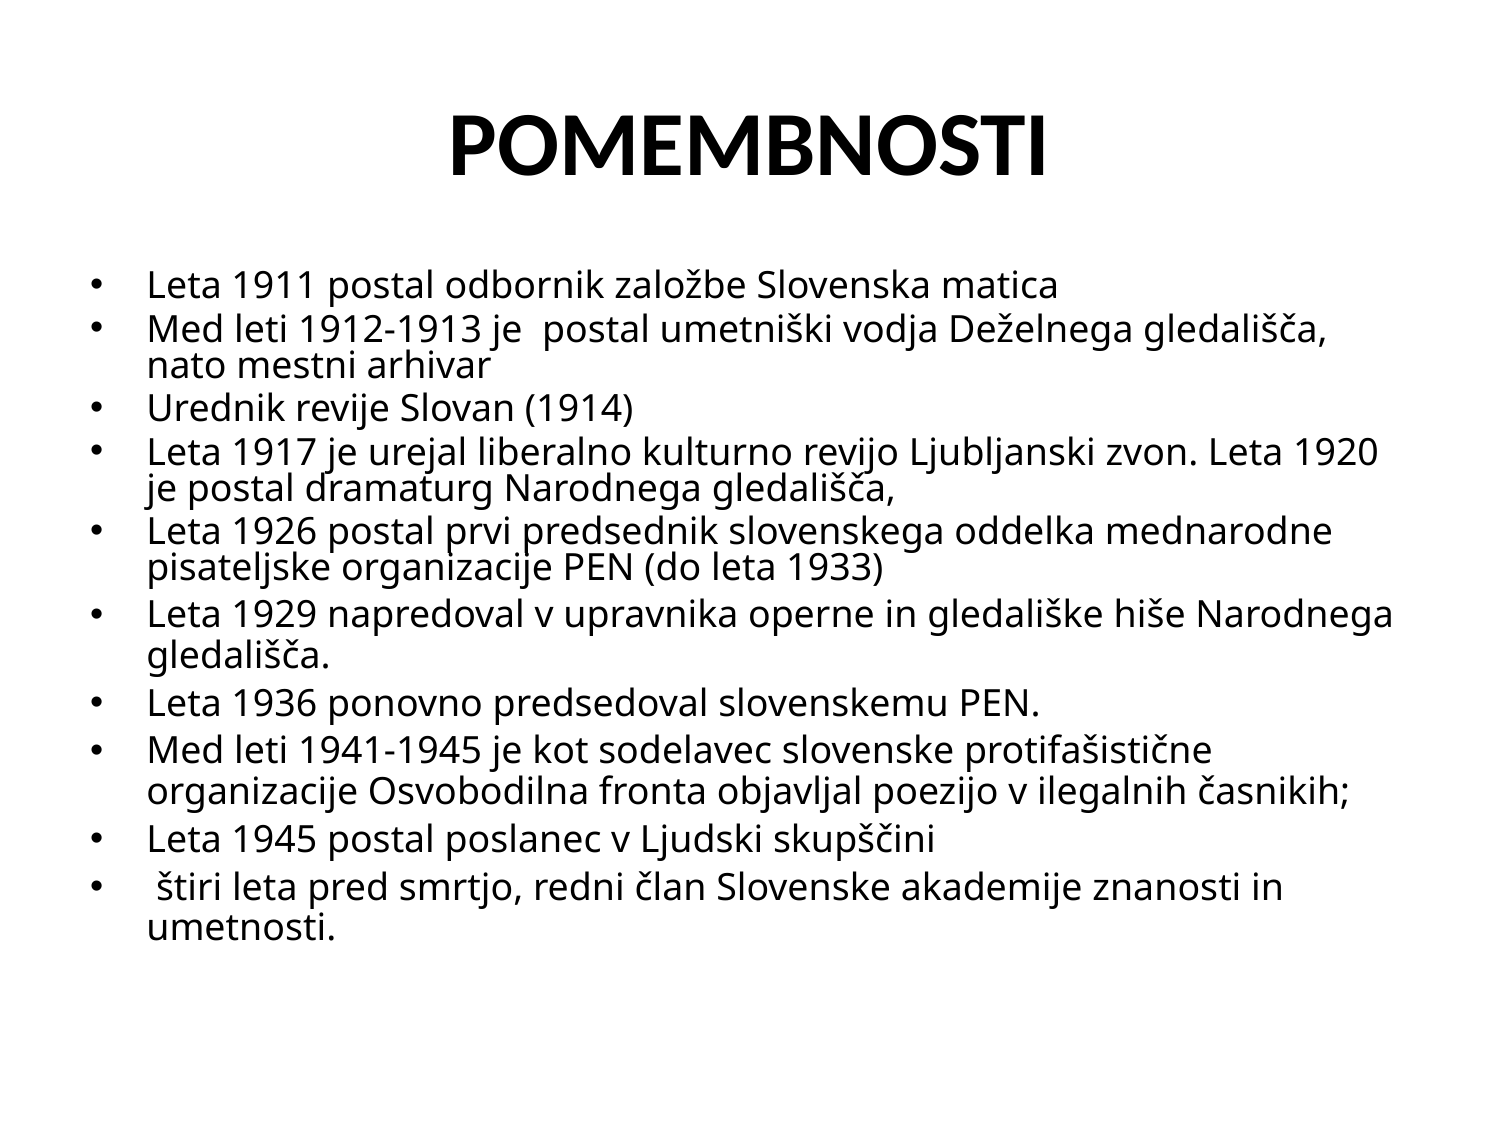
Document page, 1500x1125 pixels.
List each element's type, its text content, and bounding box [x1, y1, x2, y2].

list Leta 1911 postal odbornik založbe Slovenska matica Med leti 1912-1913 je postal umetniški vodja Deželnega gledališča, nato mestni arhivar Urednik revije Slovan (1914) Leta 1917 je urejal liberalno kulturno revijo Ljubljanski zvon. Leta 1920 je postal dramaturg Narodnega gledališča, Leta 1926 postal prvi predsednik slovenskega oddelka mednarodne pisateljske organizacije PEN (do leta 1933) Leta 1929 napredoval v upravnika operne in gledališke hiše Narodnega gledališča. Leta 1936 ponovno predsedoval slovenskemu PEN. Med leti 1941-1945 je kot sodelavec slovenske protifašistične organizacije Osvobodilna fronta objavljal poezijo v ilegalnih časnikih; Leta 1945 postal poslanec v Ljudski skupščini štiri leta pred smrtjo, redni član Slovenske akademije znanosti in umetnosti. [75, 262, 1425, 1005]
title POMEMBNOSTI [75, 45, 1425, 233]
